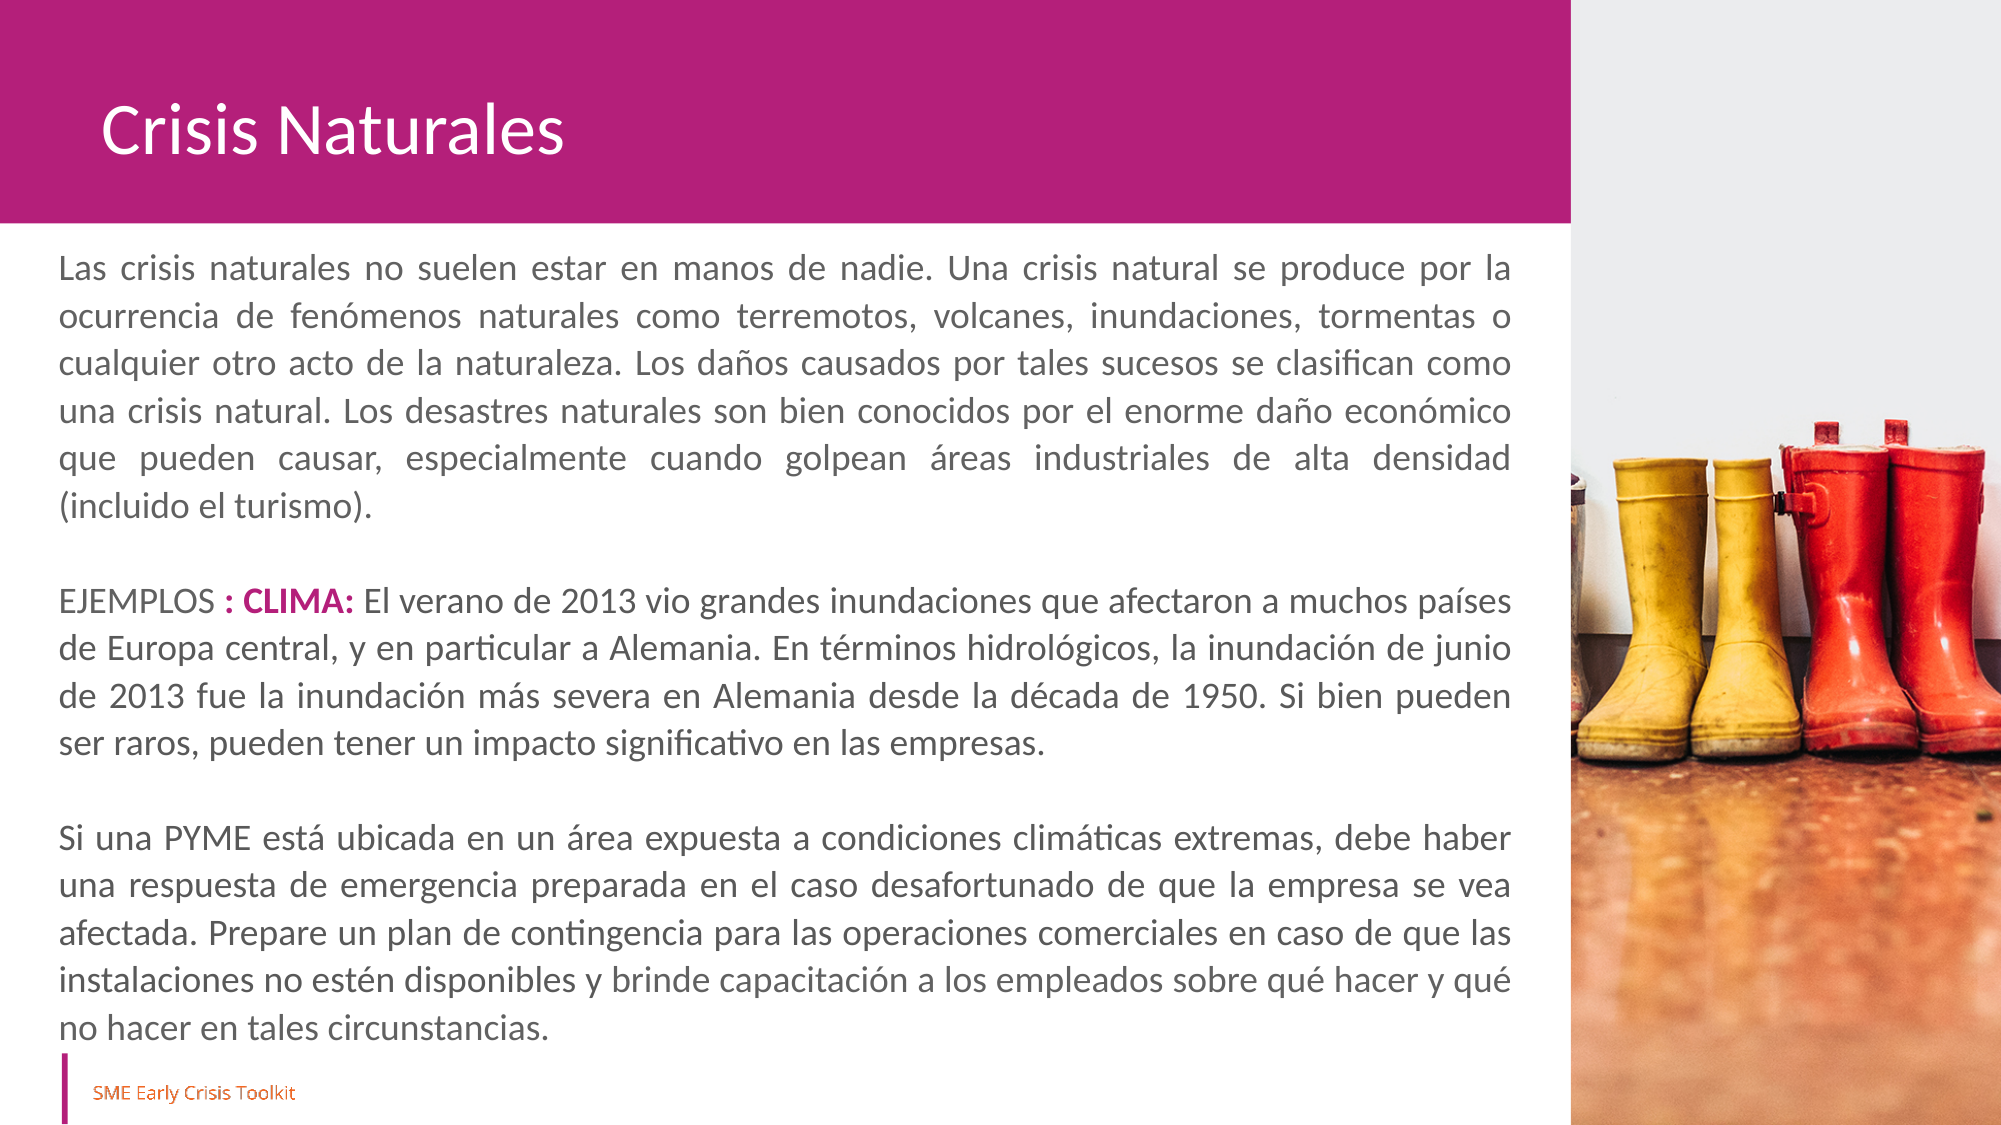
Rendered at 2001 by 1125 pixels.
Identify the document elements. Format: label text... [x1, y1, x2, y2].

text_box Las crisis naturales no suelen estar en manos de nadie. Una crisis natural se produce por la ocurrencia de fenómenos naturales como terremotos, volcanes, inundaciones, tormentas o cualquier otro acto de la naturaleza. Los daños causados por tales sucesos se clasifican como una crisis natural. Los desastres naturales son bien conocidos por el enorme daño económico que pueden causar, especialmente cuando golpean áreas industriales de alta densidad (incluido el turismo). EJEMPLOS : CLIMA: El verano de 2013 vio grandes inundaciones que afectaron a muchos países de Europa central, y en particular a Alemania. En términos hidrológicos, la inundación de junio de 2013 fue la inundación más severa en Alemania desde la década de 1950. Si bien pueden ser raros, pueden tener un impacto significativo en las empresas. Si una PYME está ubicada en un área expuesta a condiciones climáticas extremas, debe haber una respuesta de emergencia preparada en el caso desafortunado de que la empresa se vea afectada. Prepare un plan de contingencia para las operaciones comerciales en caso de que las instalaciones no estén disponibles y brinde capacitación a los empleados sobre qué hacer y qué no hacer en tales circunstancias. [43, 233, 1527, 709]
picture [1570, 0, 2001, 1125]
picture [83, 1080, 295, 1104]
list Crisis Naturales [86, 83, 1570, 179]
